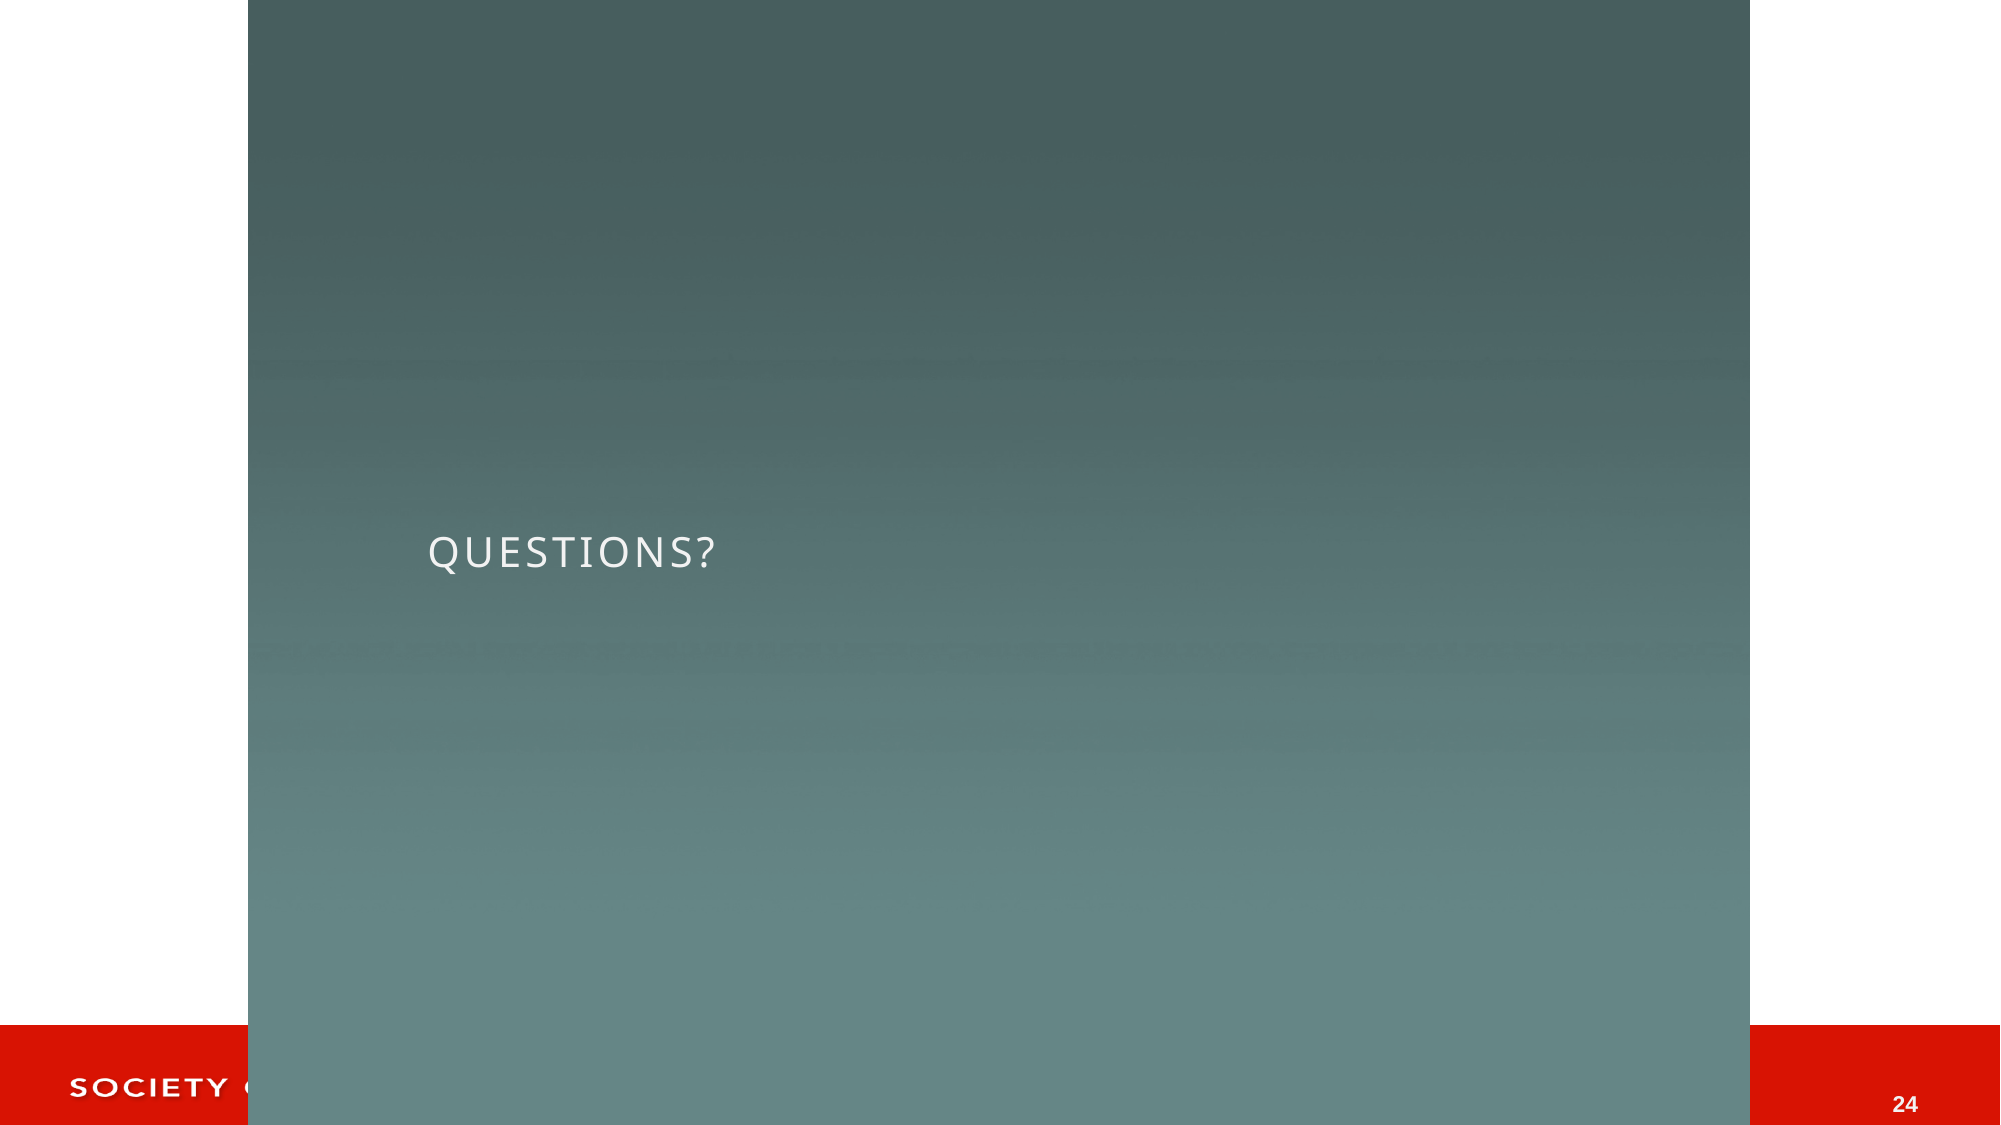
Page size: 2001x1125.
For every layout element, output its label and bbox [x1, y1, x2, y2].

picture [66, 0, 1751, 1125]
